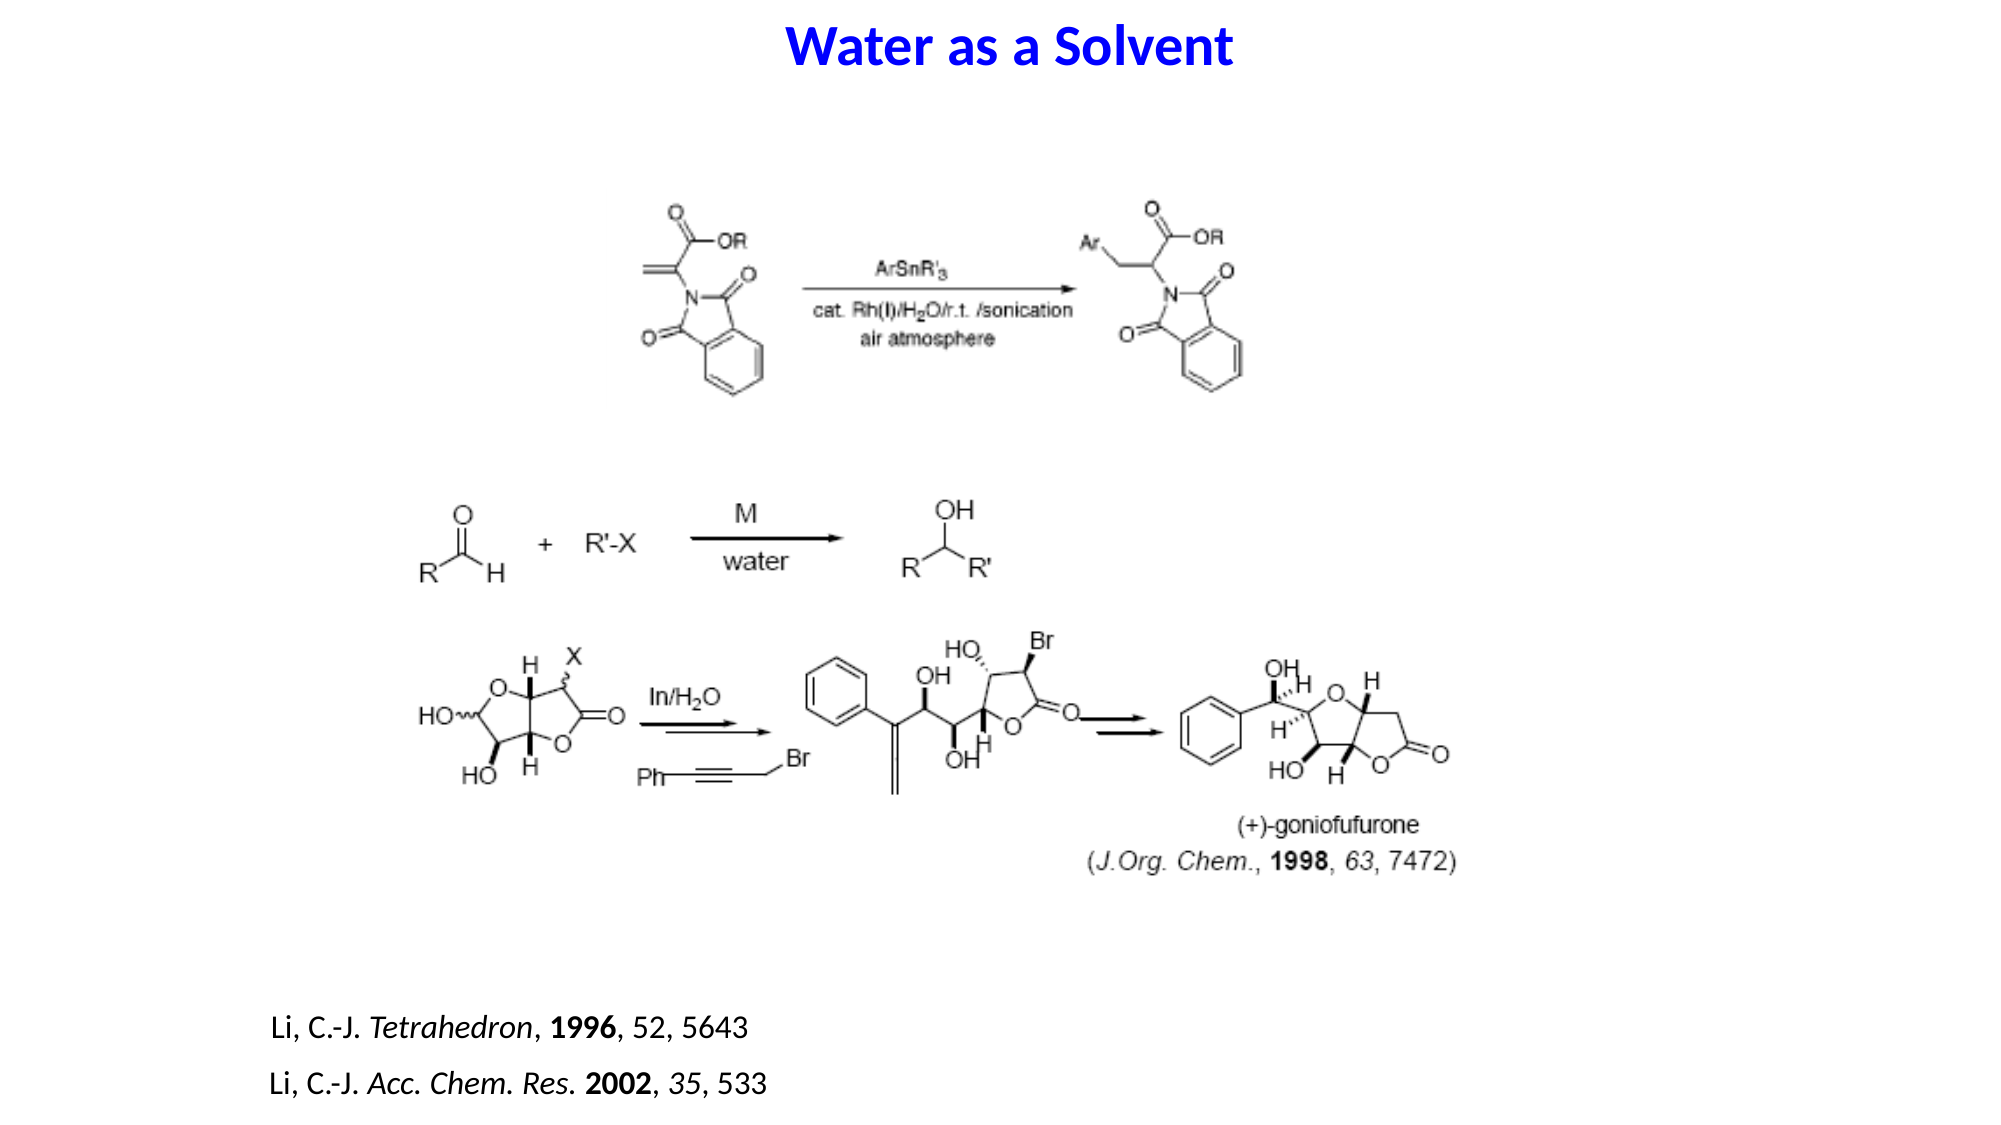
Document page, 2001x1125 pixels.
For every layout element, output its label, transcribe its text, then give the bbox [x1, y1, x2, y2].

text_box Li, C.-J. Acc. Chem. Res. 2002, 35, 533 [254, 1053, 783, 1109]
picture [393, 481, 1501, 909]
text_box Li, C.-J. Tetrahedron, 1996, 52, 5643 [256, 998, 764, 1053]
text_box Water as a Solvent [334, 7, 1685, 97]
picture [604, 188, 1289, 409]
